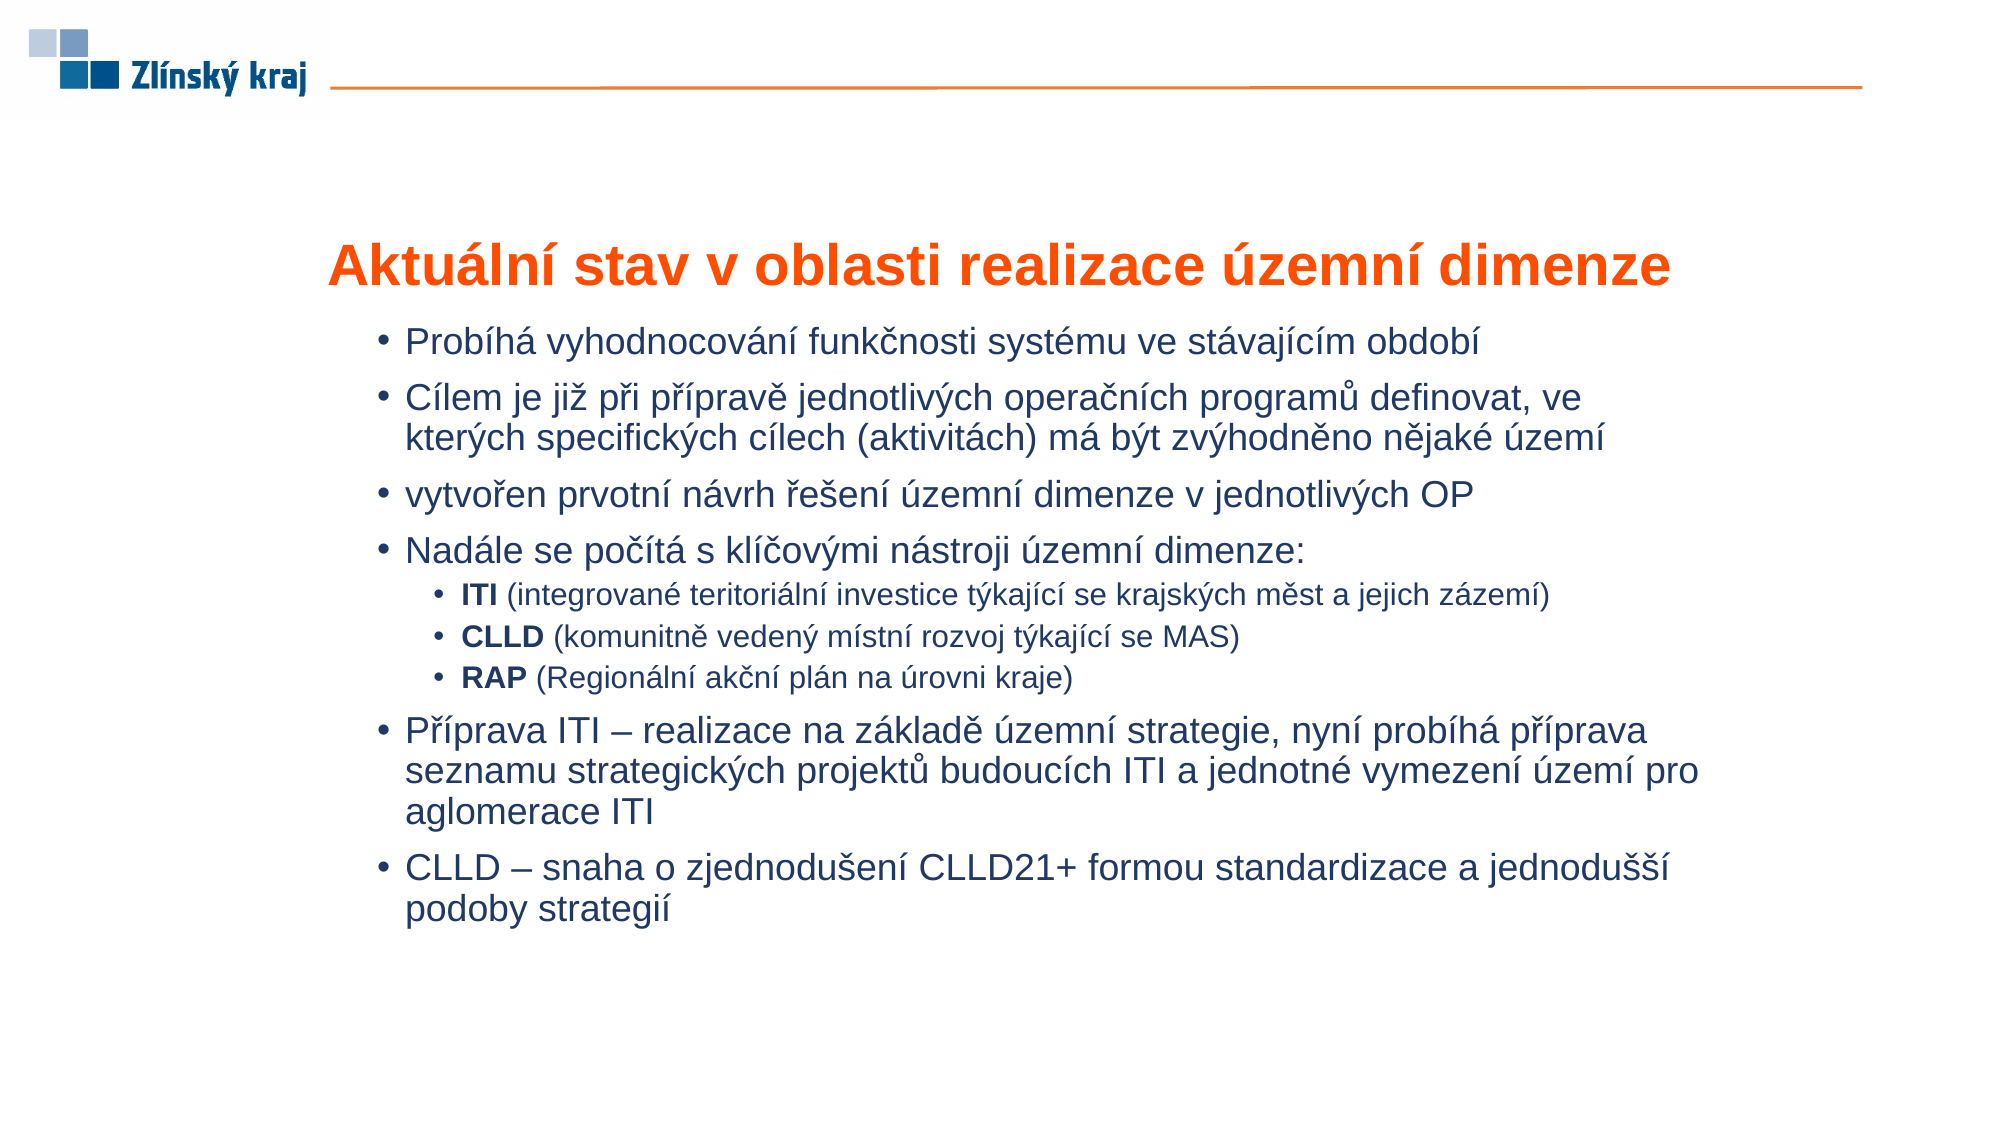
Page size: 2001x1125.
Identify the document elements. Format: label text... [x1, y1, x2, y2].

picture [0, 0, 331, 119]
title Aktuální stav v oblasti realizace územní dimenze [249, 222, 1750, 311]
list Probíhá vyhodnocování funkčnosti systému ve stávajícím období Cílem je již při přípravě jednotlivých operačních programů definovat, ve kterých specifických cílech (aktivitách) má být zvýhodněno nějaké území vytvořen prvotní návrh řešení územní dimenze v jednotlivých OP Nadále se počítá s klíčovými nástroji územní dimenze: ITI (integrované teritoriální investice týkající se krajských měst a jejich zázemí) CLLD (komunitně vedený místní rozvoj týkající se MAS) RAP (Regionální akční plán na úrovni kraje) Příprava ITI – realizace na základě územní strategie, nyní probíhá příprava seznamu strategických projektů budoucích ITI a jednotné vymezení území pro aglomerace ITI CLLD – snaha o zjednodušení CLLD21+ formou standardizace a jednodušší podoby strategií [362, 314, 1721, 1035]
